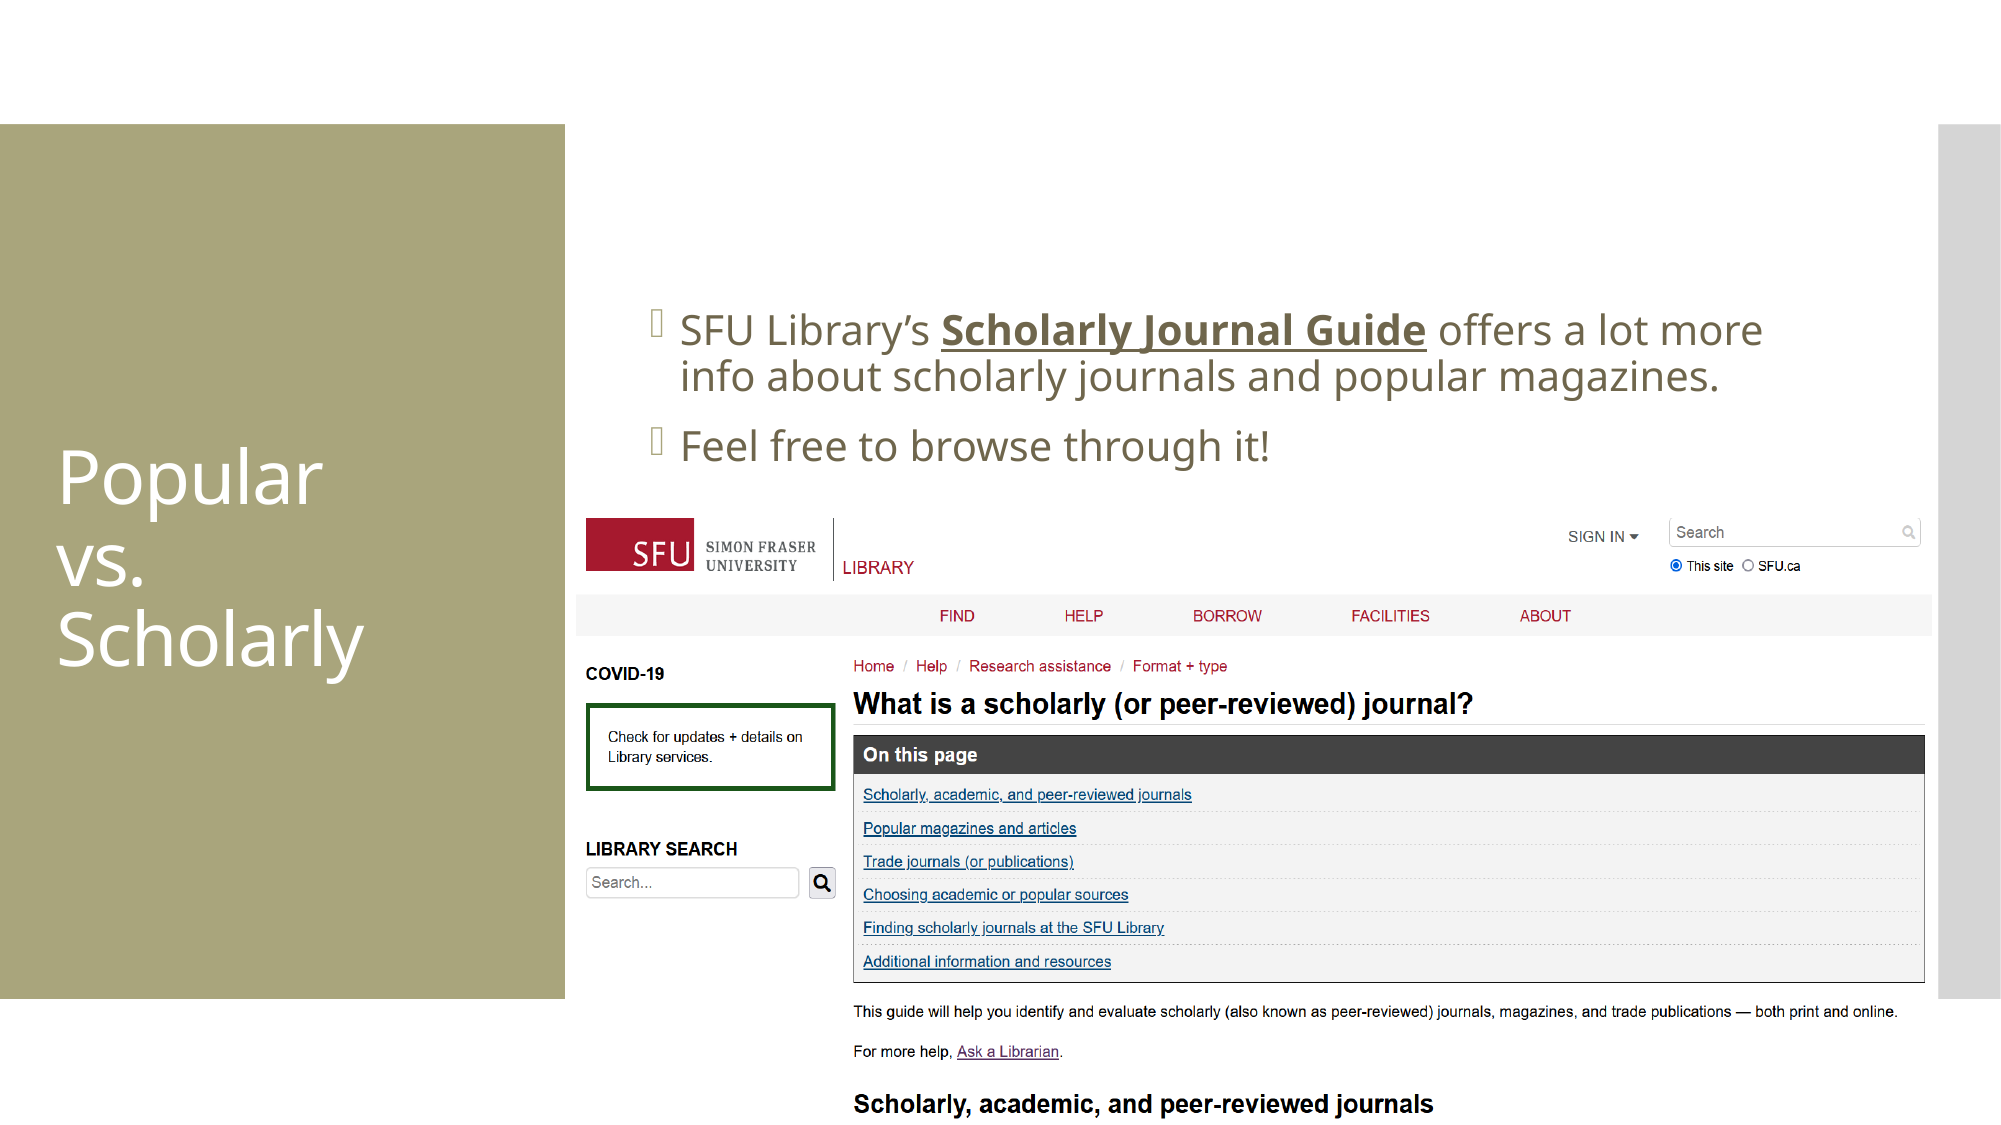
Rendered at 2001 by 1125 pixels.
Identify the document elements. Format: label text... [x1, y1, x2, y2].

list SFU Library’s Scholarly Journal Guide offers a lot more info about scholarly journals and popular magazines. Feel free to browse through it! [634, 141, 1835, 518]
text_box [1937, 124, 2000, 1000]
title Popular vs. Scholarly [41, 184, 525, 940]
picture [575, 518, 1932, 1125]
text_box [0, 124, 566, 1000]
